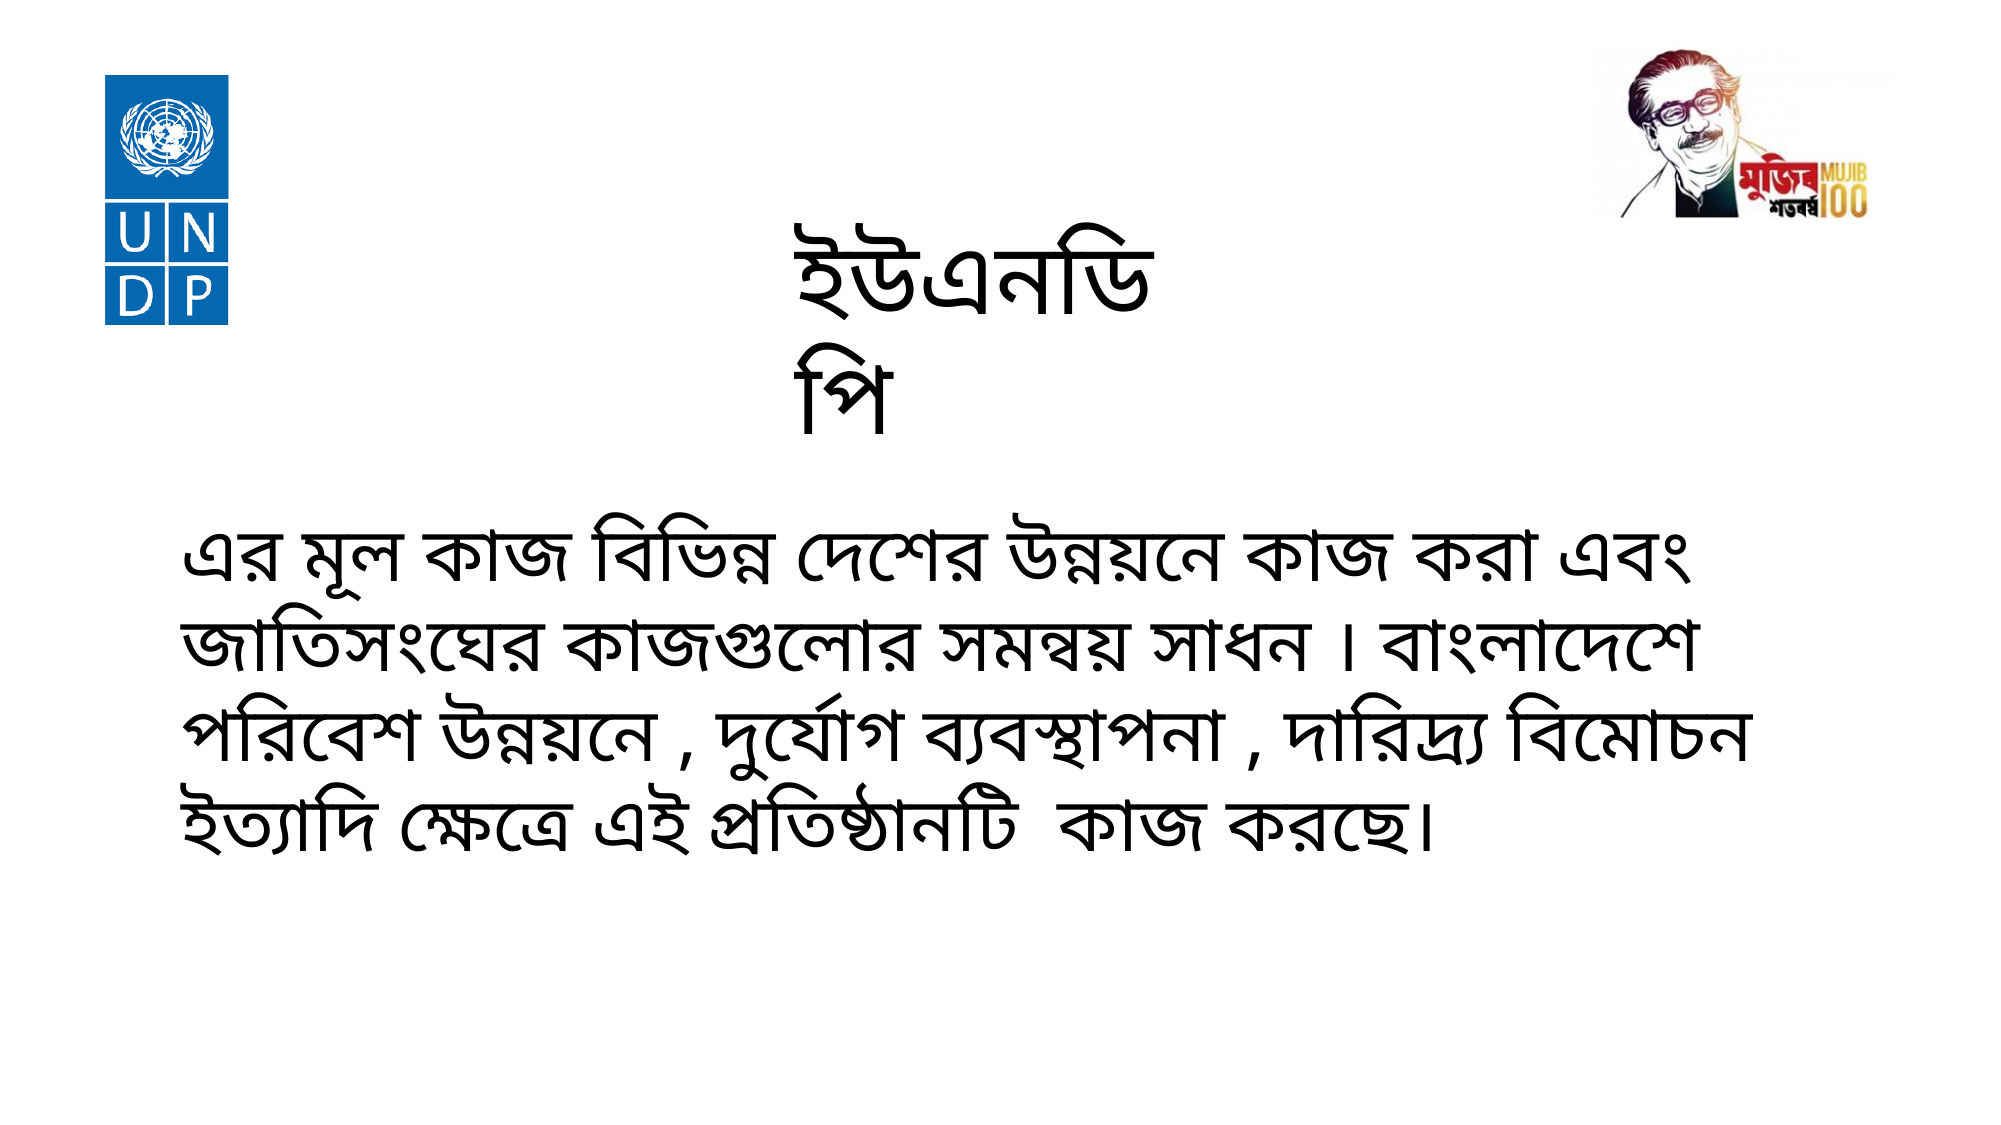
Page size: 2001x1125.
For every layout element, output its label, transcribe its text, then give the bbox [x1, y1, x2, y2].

text_box ইউএনডিপি [780, 207, 1220, 462]
text_box এর মূল কাজ বিভিন্ন দেশের উন্নয়নে কাজ করা এবং জাতিসংঘের কাজগুলোর সমন্বয় সাধন । বাংলাদেশে পরিবেশ উন্নয়নে , দুর্যোগ ব্যবস্থাপনা , দারিদ্র্য বিমোচন ইত্যাদি ক্ষেত্রে এই প্রতিষ্ঠানটি কাজ করছে। [166, 499, 1865, 874]
picture [1590, 47, 1896, 219]
picture [104, 75, 229, 325]
